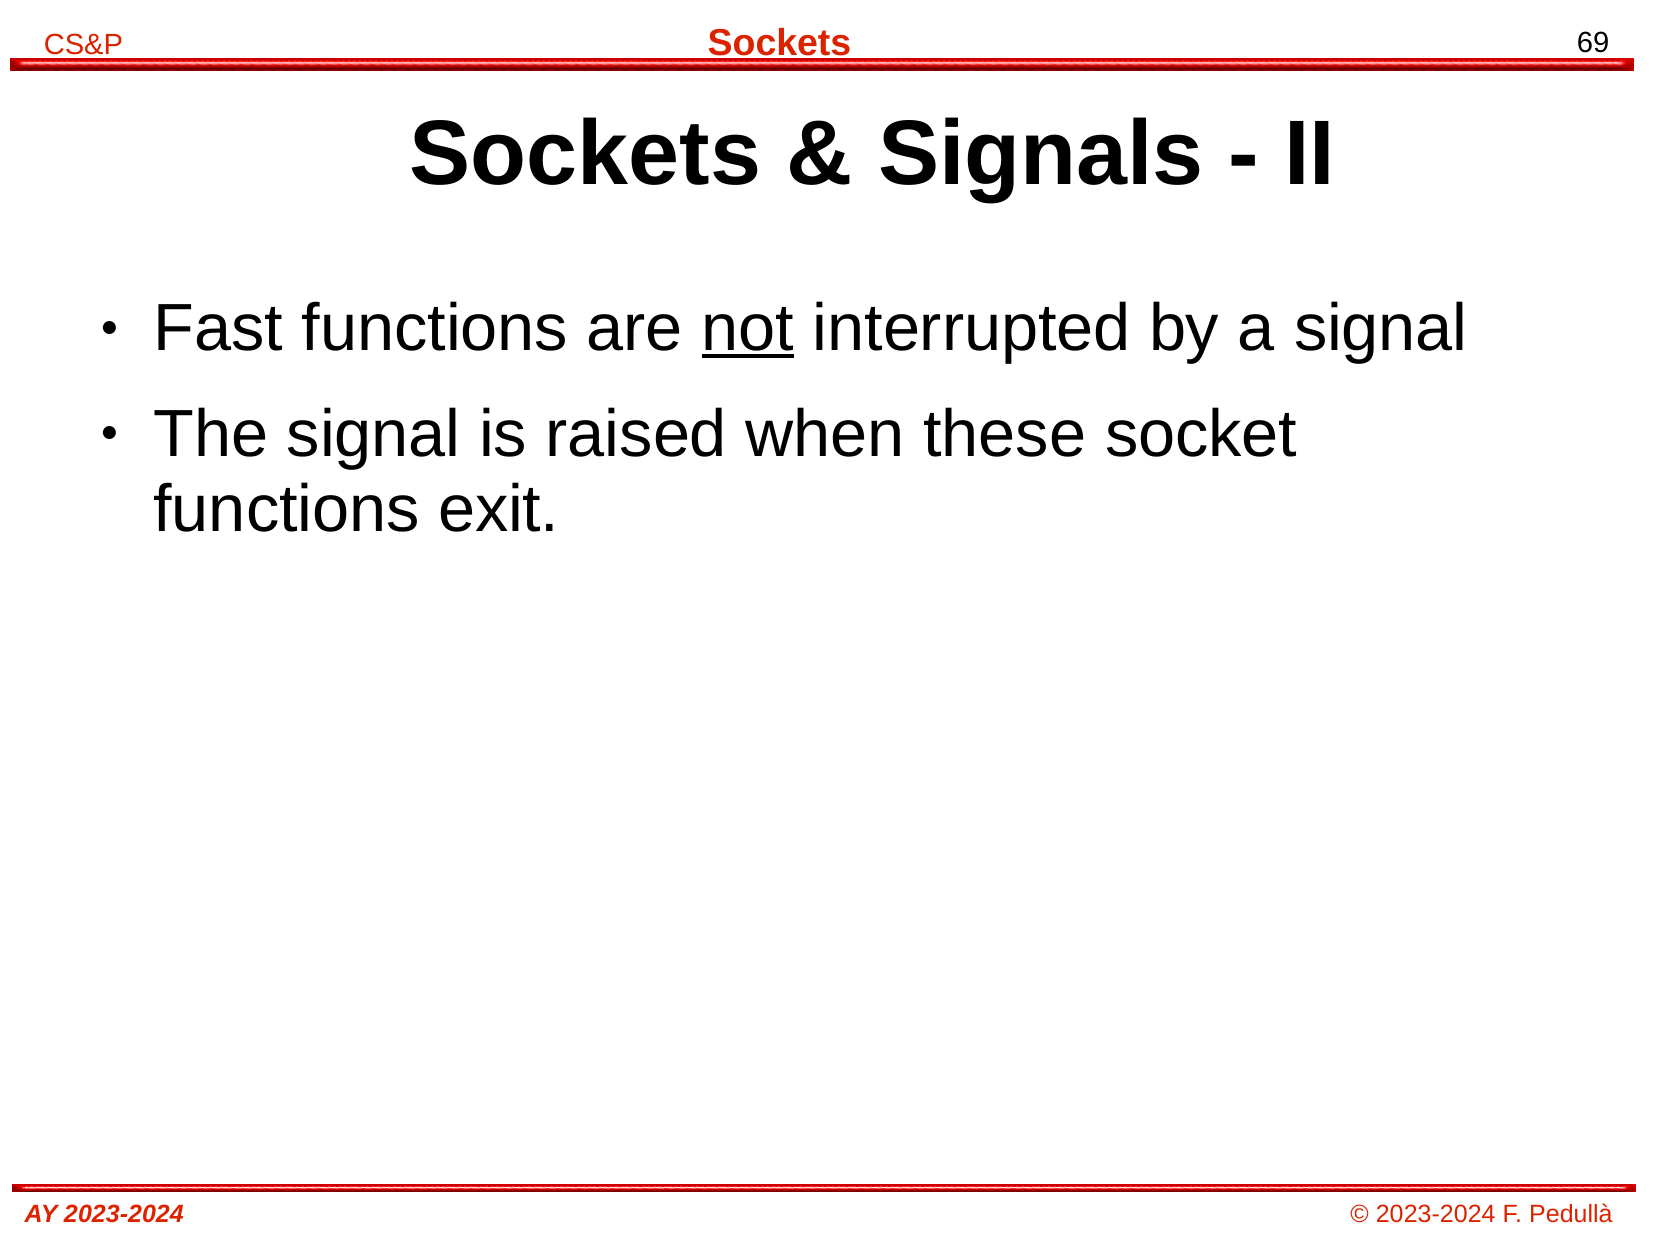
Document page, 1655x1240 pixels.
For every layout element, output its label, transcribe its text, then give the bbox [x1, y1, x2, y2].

text_box ● [98, 408, 125, 447]
picture [12, 1184, 1636, 1192]
picture [10, 58, 1634, 71]
title Sockets & Signals - II [216, 91, 1343, 247]
text_box ● [98, 304, 125, 343]
list Fast functions are not interrupted by a signal The signal is raised when these socket functions exit. [147, 247, 1562, 988]
